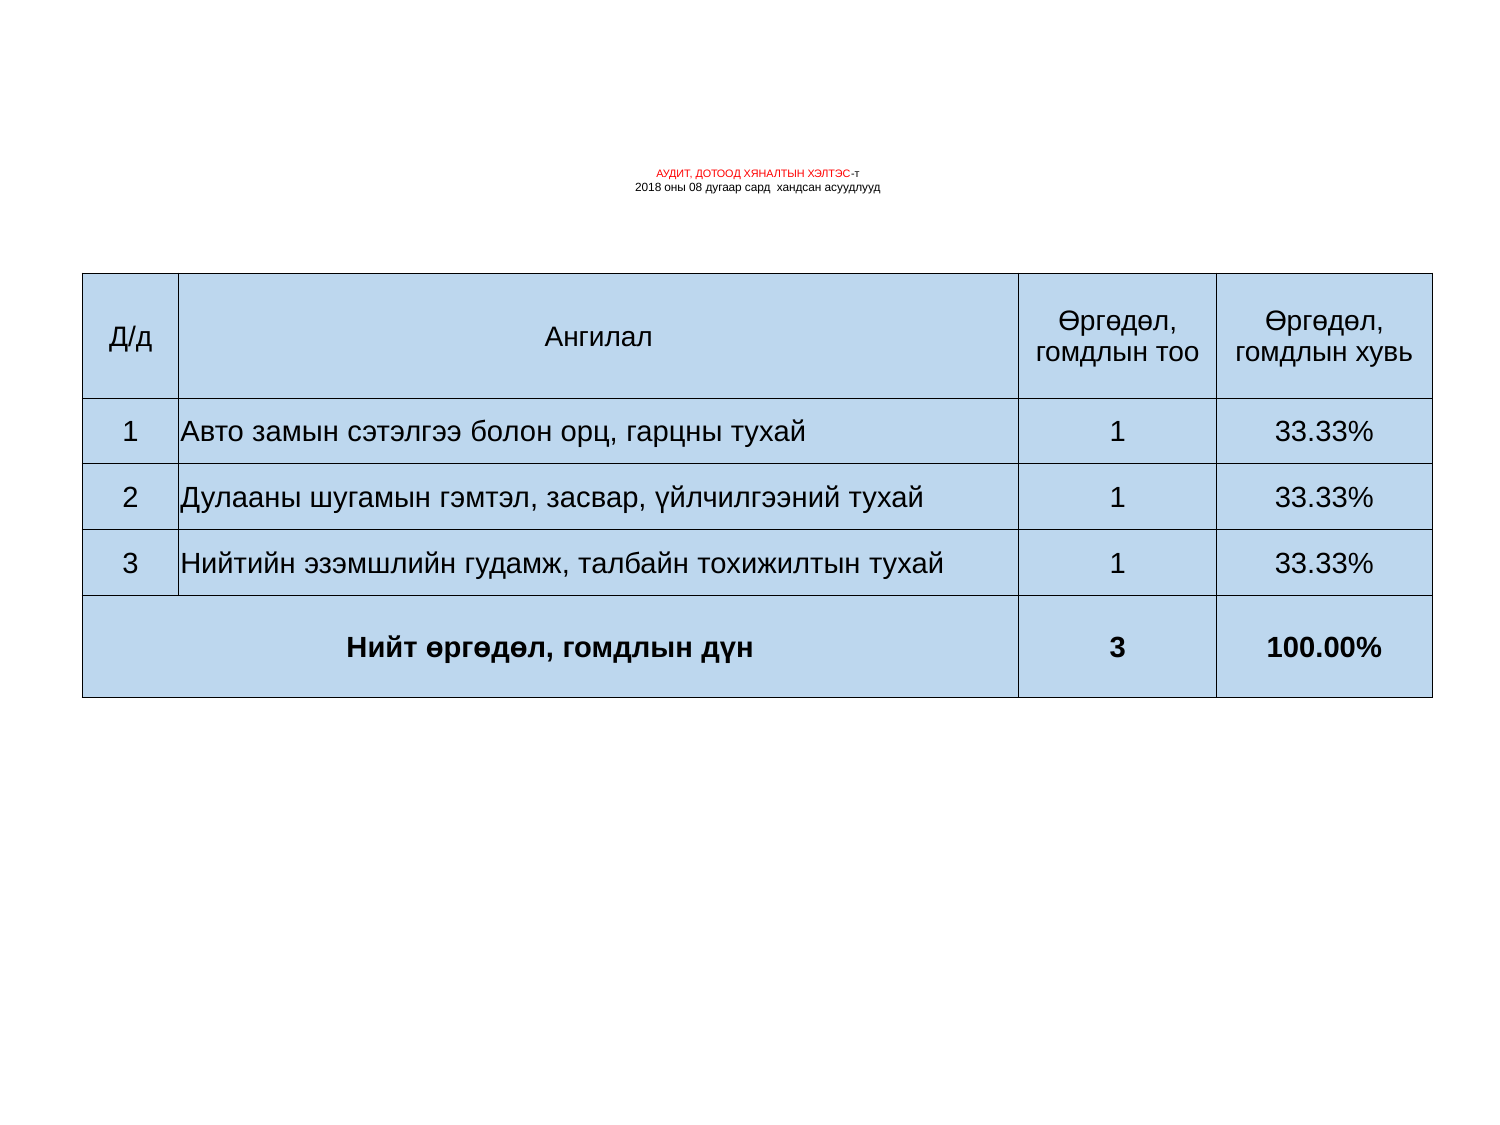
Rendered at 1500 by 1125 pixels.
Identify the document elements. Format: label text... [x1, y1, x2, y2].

table_cell 1 [1019, 530, 1216, 595]
table_cell 1 [83, 399, 178, 463]
table_header Д/д [83, 274, 178, 398]
table_cell 33.33% [1217, 464, 1432, 529]
table_cell 100.00% [1217, 596, 1432, 697]
table_cell 33.33% [1217, 399, 1432, 463]
table_cell Нийт өргөдөл, гомдлын дүн [83, 596, 1018, 697]
table_header Өргөдөл, гомдлын тоо [1019, 274, 1216, 398]
table_cell 1 [1019, 399, 1216, 463]
table_cell 3 [1019, 596, 1216, 697]
table_header Ангилал [179, 274, 1018, 398]
table_header Өргөдөл, гомдлын хувь [1217, 274, 1432, 398]
table_cell Нийтийн эзэмшлийн гудамж, талбайн тохижилтын тухай [179, 530, 1018, 595]
title АУДИТ, ДОТООД ХЯНАЛТЫН ХЭЛТЭС-т 2018 оны 08 дугаар сард хандсан асуудлууд [85, 132, 1431, 230]
table_cell Дулааны шугамын гэмтэл, засвар, үйлчилгээний тухай [179, 464, 1018, 529]
table_cell 3 [83, 530, 178, 595]
table_cell 33.33% [1217, 530, 1432, 595]
table_cell Авто замын сэтэлгээ болон орц, гарцны тухай [179, 399, 1018, 463]
table_cell 2 [83, 464, 178, 529]
table_cell 1 [1019, 464, 1216, 529]
